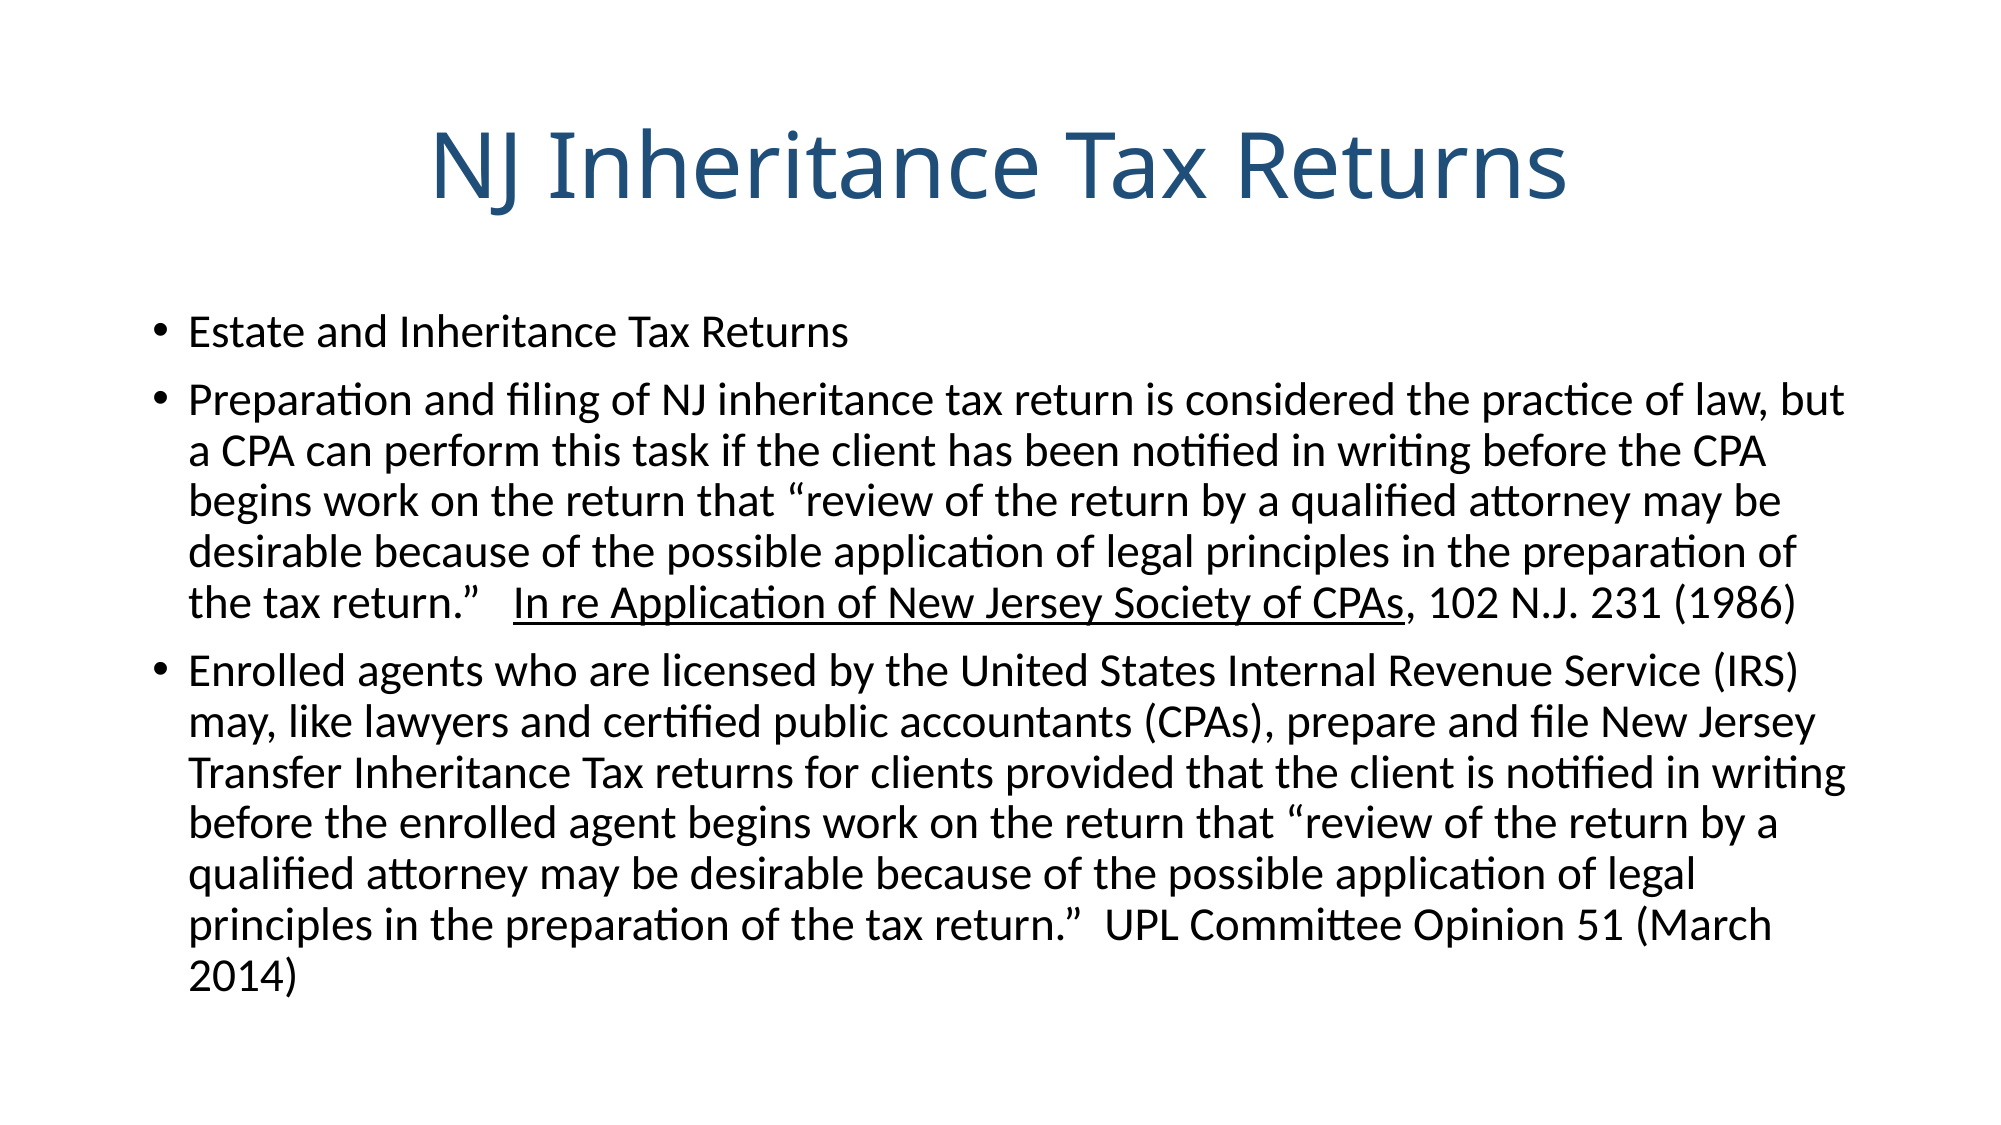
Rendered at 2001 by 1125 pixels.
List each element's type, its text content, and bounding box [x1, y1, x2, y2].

list Estate and Inheritance Tax Returns Preparation and filing of NJ inheritance tax return is considered the practice of law, but a CPA can perform this task if the client has been notified in writing before the CPA begins work on the return that “review of the return by a qualified attorney may be desirable because of the possible application of legal principles in the preparation of the tax return.” In re Application of New Jersey Society of CPAs, 102 N.J. 231 (1986) Enrolled agents who are licensed by the United States Internal Revenue Service (IRS) may, like lawyers and certified public accountants (CPAs), prepare and file New Jersey Transfer Inheritance Tax returns for clients provided that the client is notified in writing before the enrolled agent begins work on the return that “review of the return by a qualified attorney may be desirable because of the possible application of legal principles in the preparation of the tax return.” UPL Committee Opinion 51 (March 2014) [137, 299, 1863, 1014]
title NJ Inheritance Tax Returns [137, 59, 1863, 278]
